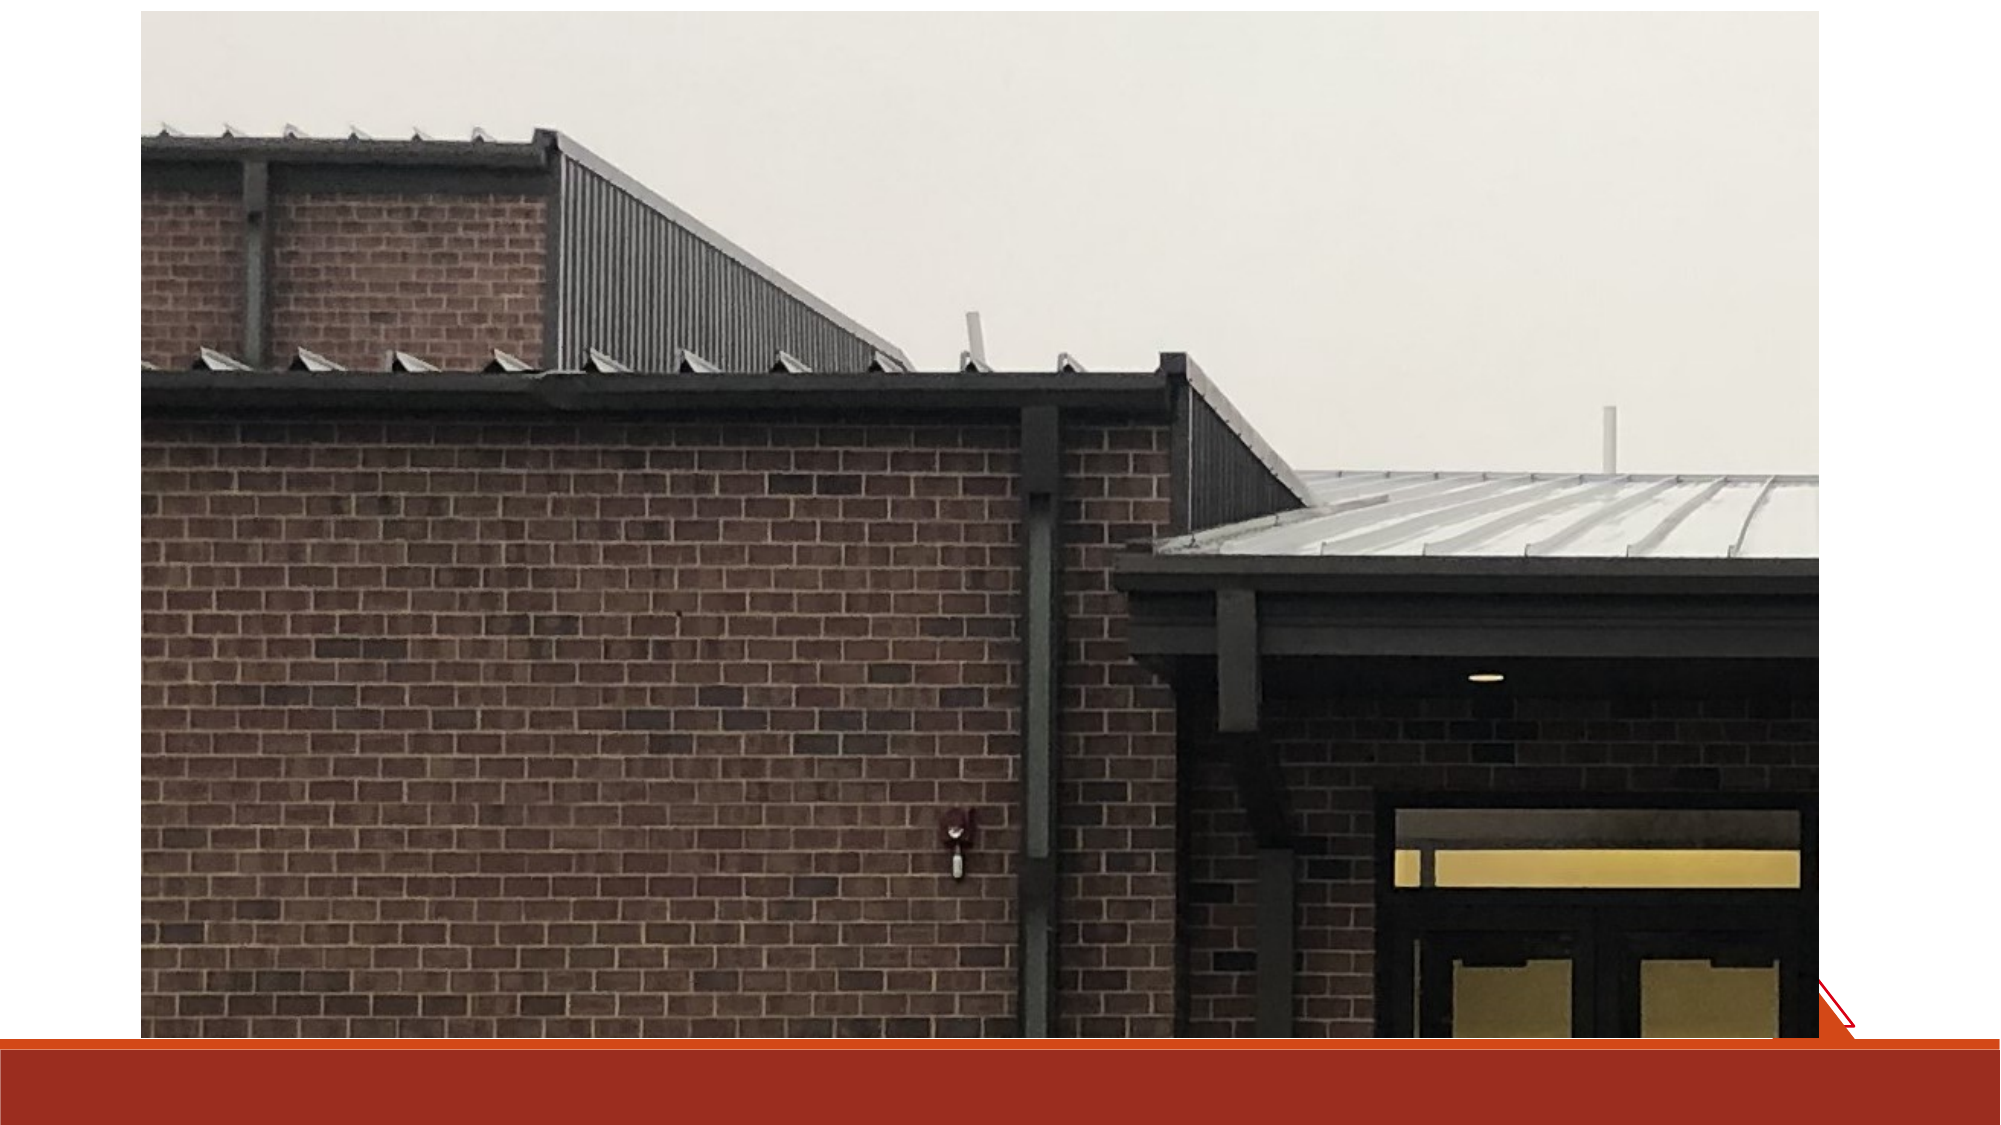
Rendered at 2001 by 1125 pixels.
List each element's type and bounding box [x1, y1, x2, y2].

picture [141, 11, 1820, 1038]
